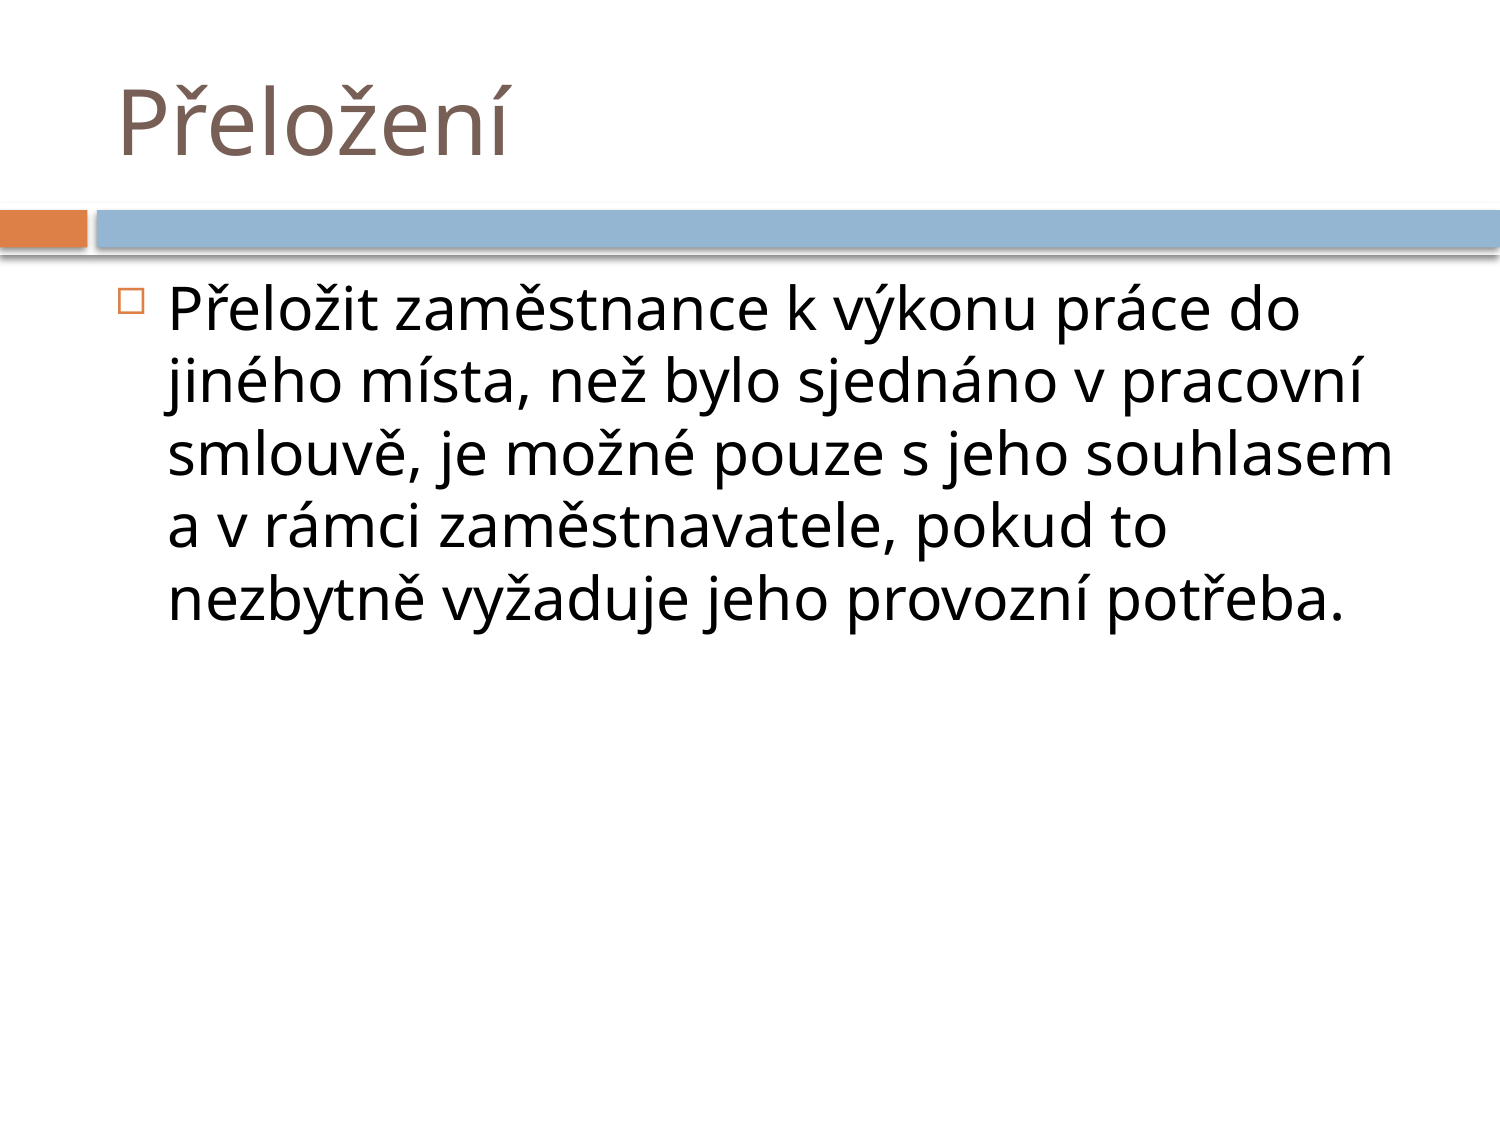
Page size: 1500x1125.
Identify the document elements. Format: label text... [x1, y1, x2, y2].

title Přeložení [100, 37, 1438, 200]
list Přeložit zaměstnance k výkonu práce do jiného místa, než bylo sjednáno v pracovní smlouvě, je možné pouze s jeho souhlasem a v rámci zaměstnavatele, pokud to nezbytně vyžaduje jeho provozní potřeba. [100, 262, 1438, 1000]
